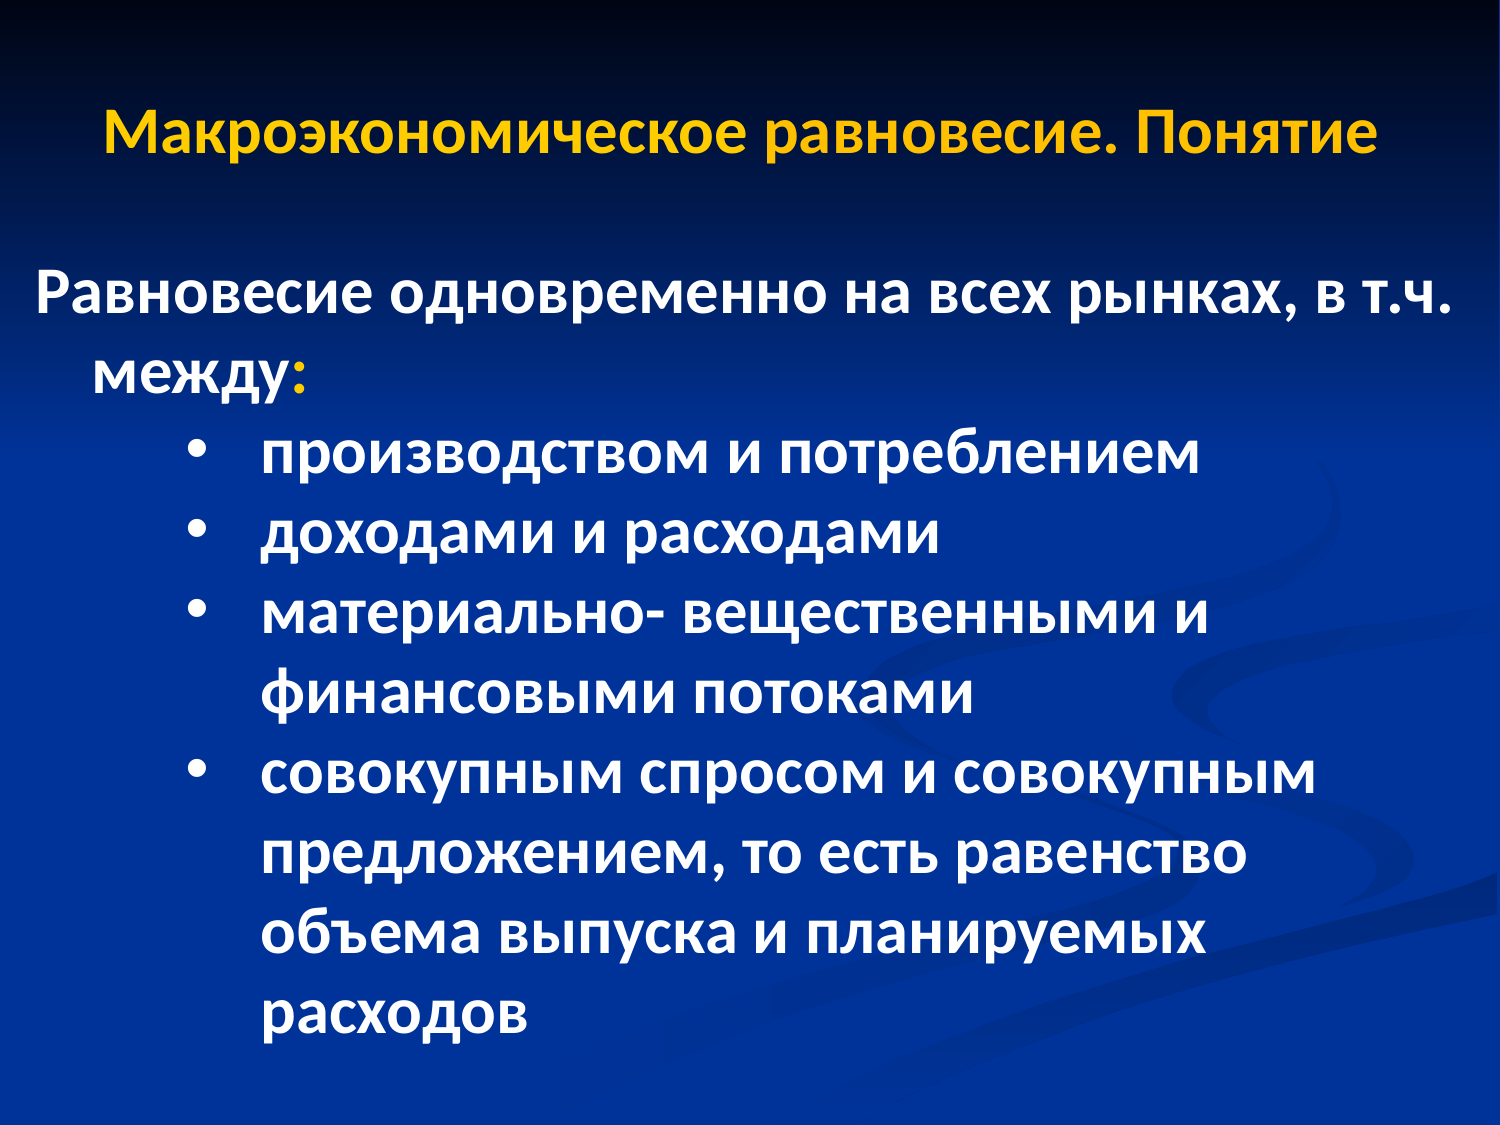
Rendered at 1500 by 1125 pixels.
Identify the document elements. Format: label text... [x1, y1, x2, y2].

text_box Макроэкономическое равновесие. Понятие Равновесие одновременно на всех рынках, в т.ч. между: производством и потреблением доходами и расходами материально- вещественными и финансовыми потоками совокупным спросом и совокупным предложением, то есть равенство объема выпуска и планируемых расходов [20, 0, 1480, 1055]
